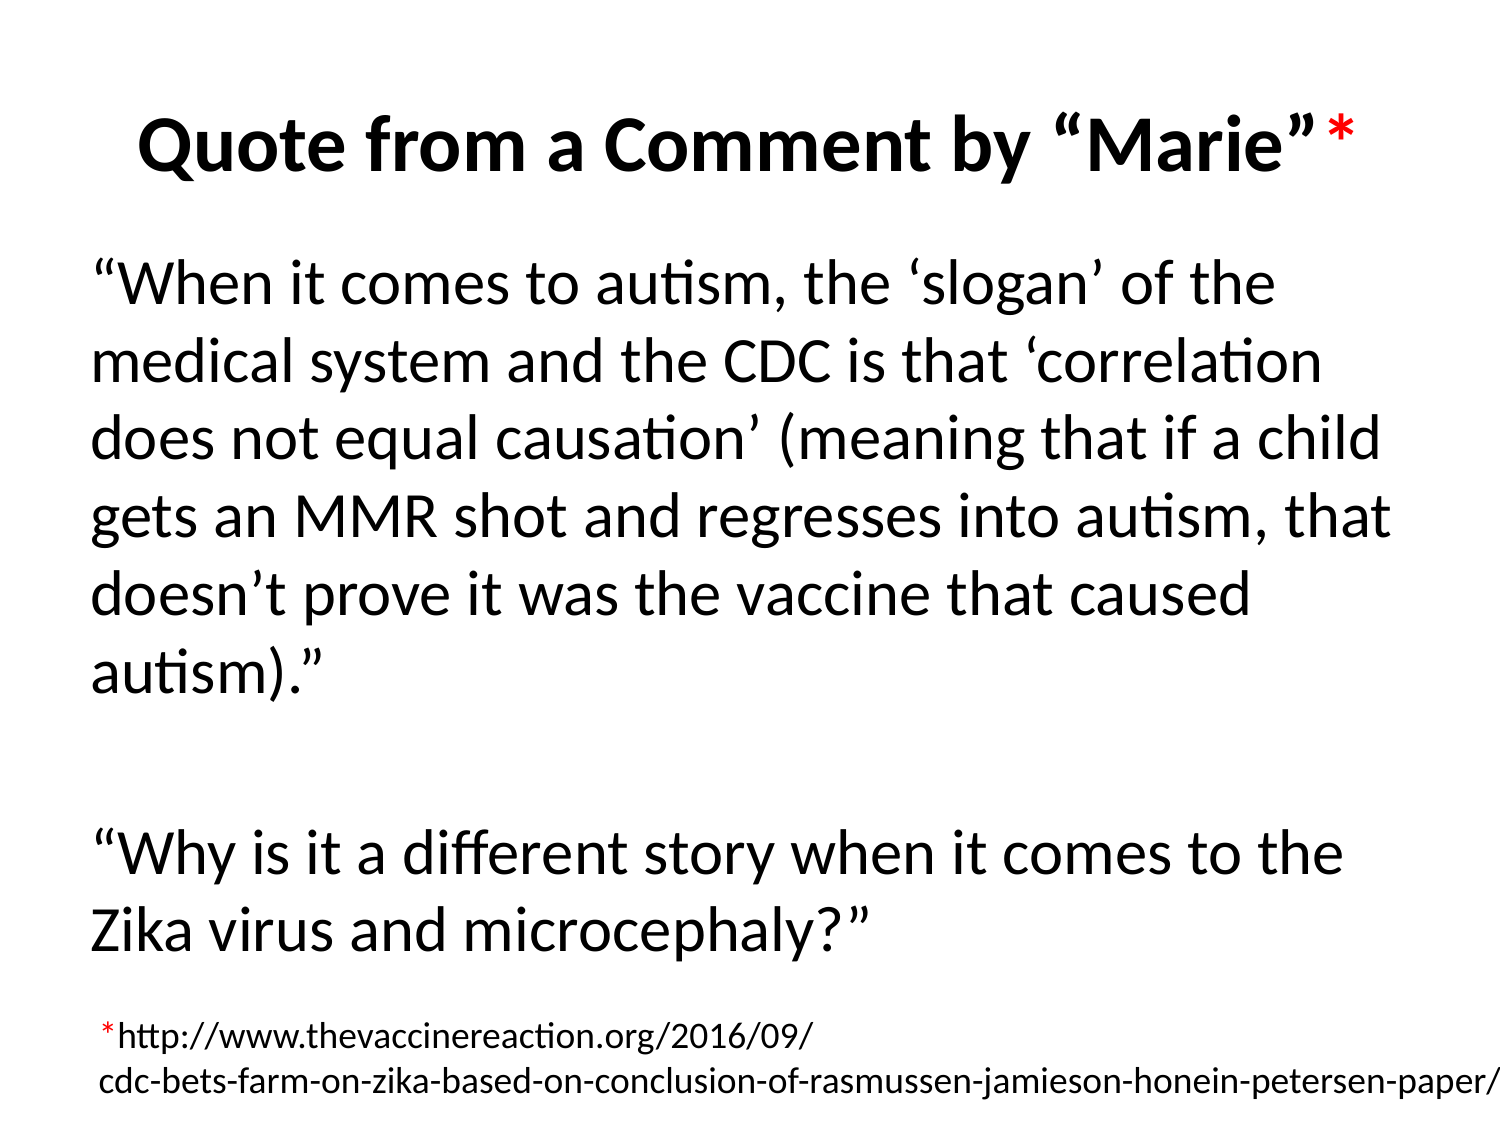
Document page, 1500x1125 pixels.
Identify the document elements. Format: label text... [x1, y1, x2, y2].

title Quote from a Comment by “Marie”* [75, 45, 1425, 232]
list “When it comes to autism, the ‘slogan’ of the medical system and the CDC is that ‘correlation does not equal causation’ (meaning that if a child gets an MMR shot and regresses into autism, that doesn’t prove it was the vaccine that caused autism).” “Why is it a different story when it comes to the Zika virus and microcephaly?” [75, 232, 1425, 975]
text_box *http://www.thevaccinereaction.org/2016/09/ cdc-bets-farm-on-zika-based-on-conclusion-of-rasmussen-jamieson-honein-petersen-paper/ [83, 1003, 1500, 1109]
